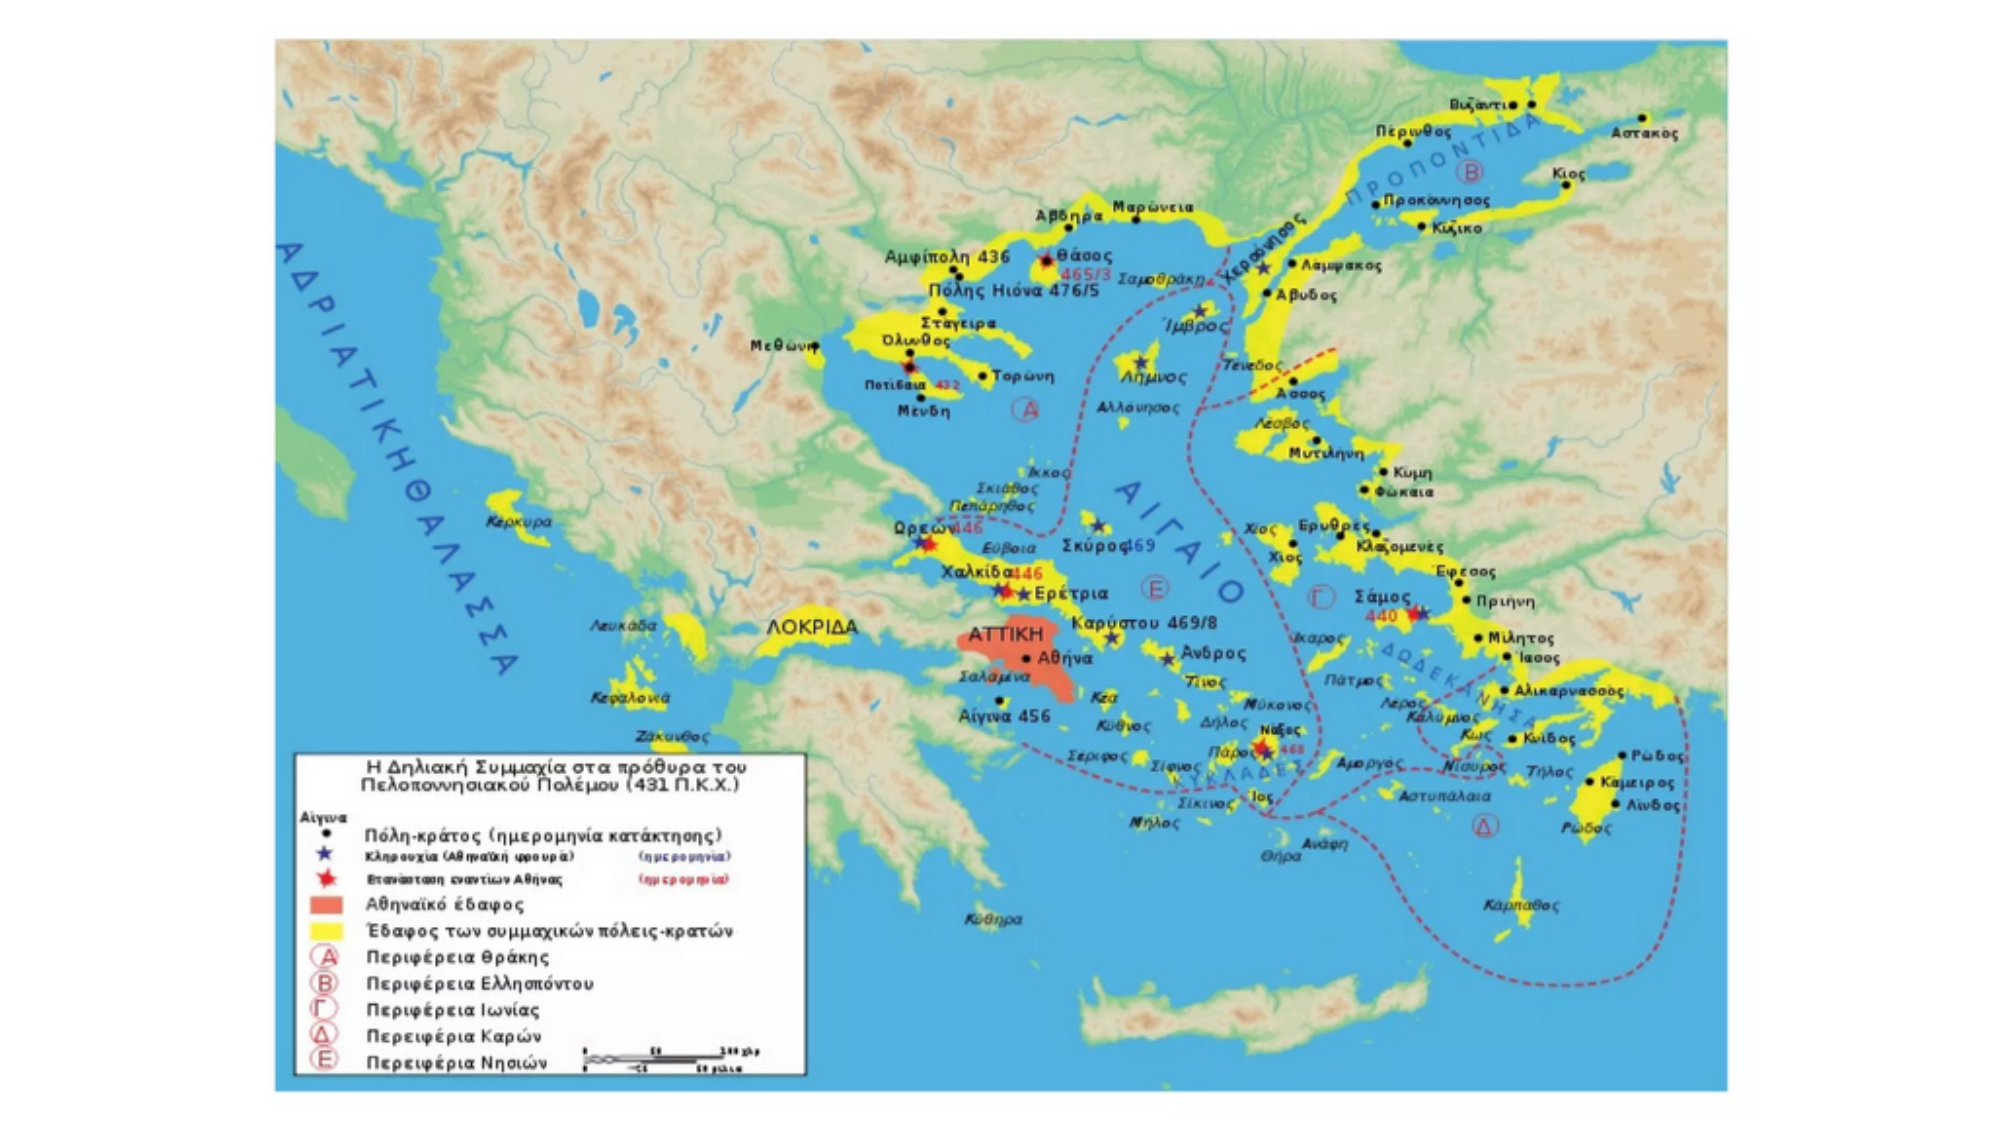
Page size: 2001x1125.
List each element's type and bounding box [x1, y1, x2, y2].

picture [245, 8, 1755, 1117]
